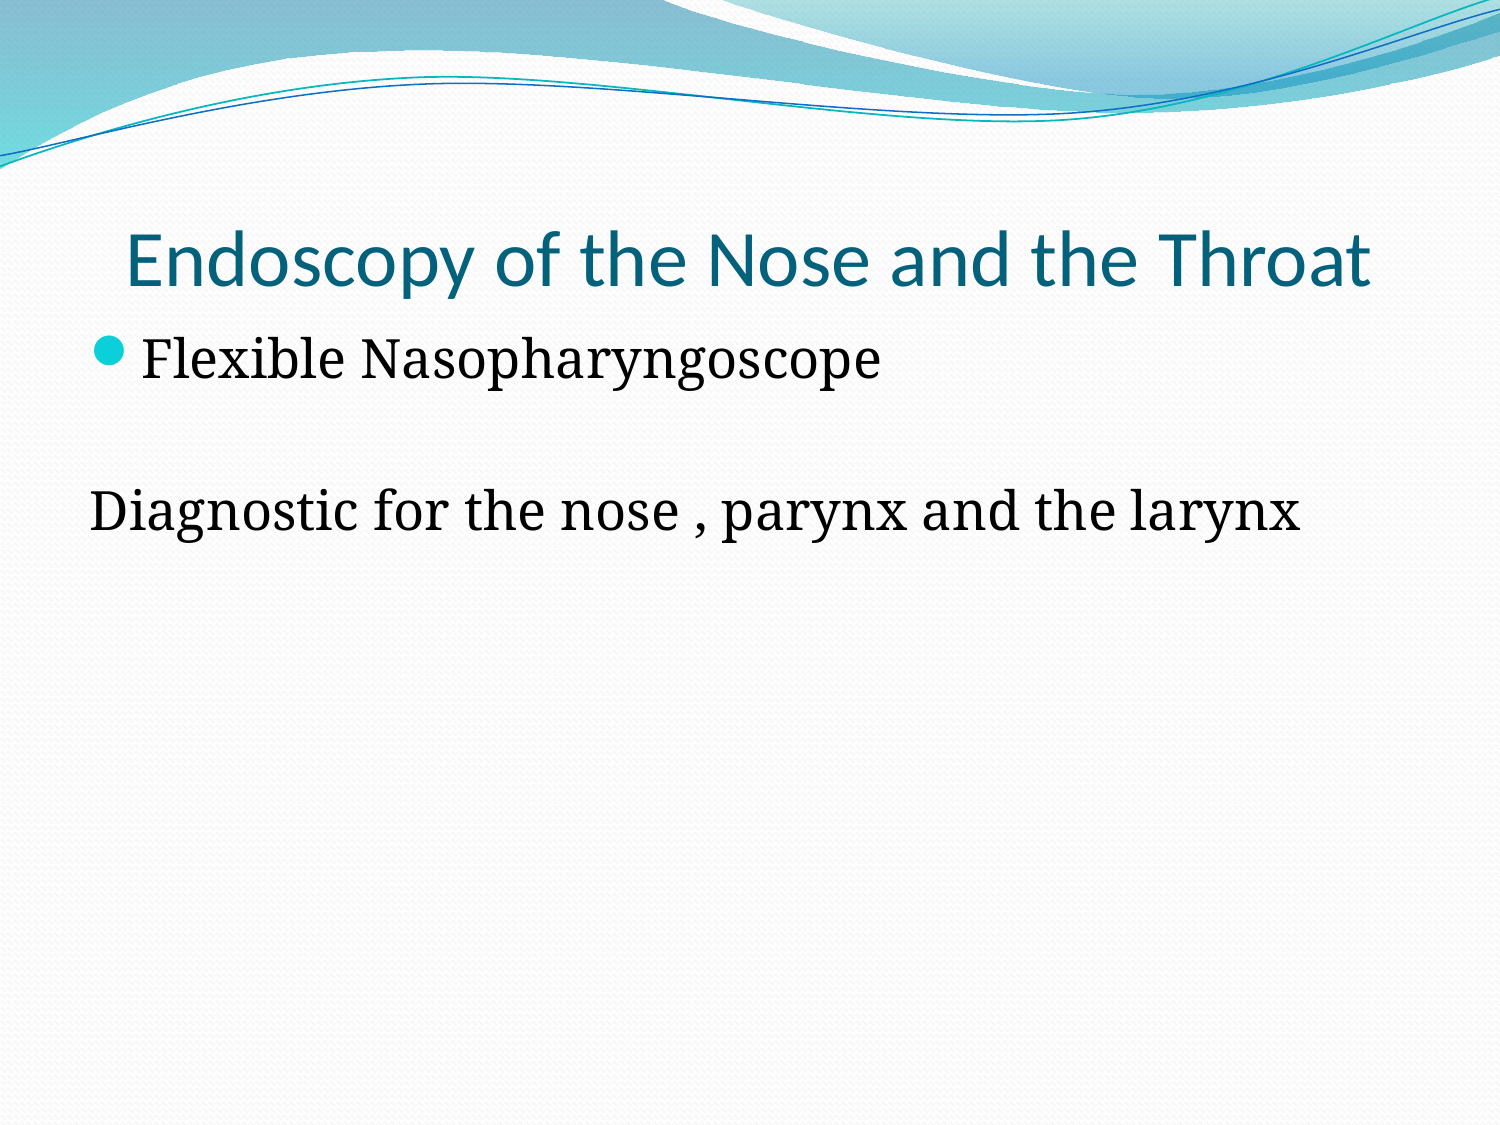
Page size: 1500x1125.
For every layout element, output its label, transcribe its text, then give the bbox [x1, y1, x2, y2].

title Endoscopy of the Nose and the Throat [75, 115, 1425, 303]
list Flexible Nasopharyngoscope Diagnostic for the nose , parynx and the larynx [75, 317, 1425, 1038]
